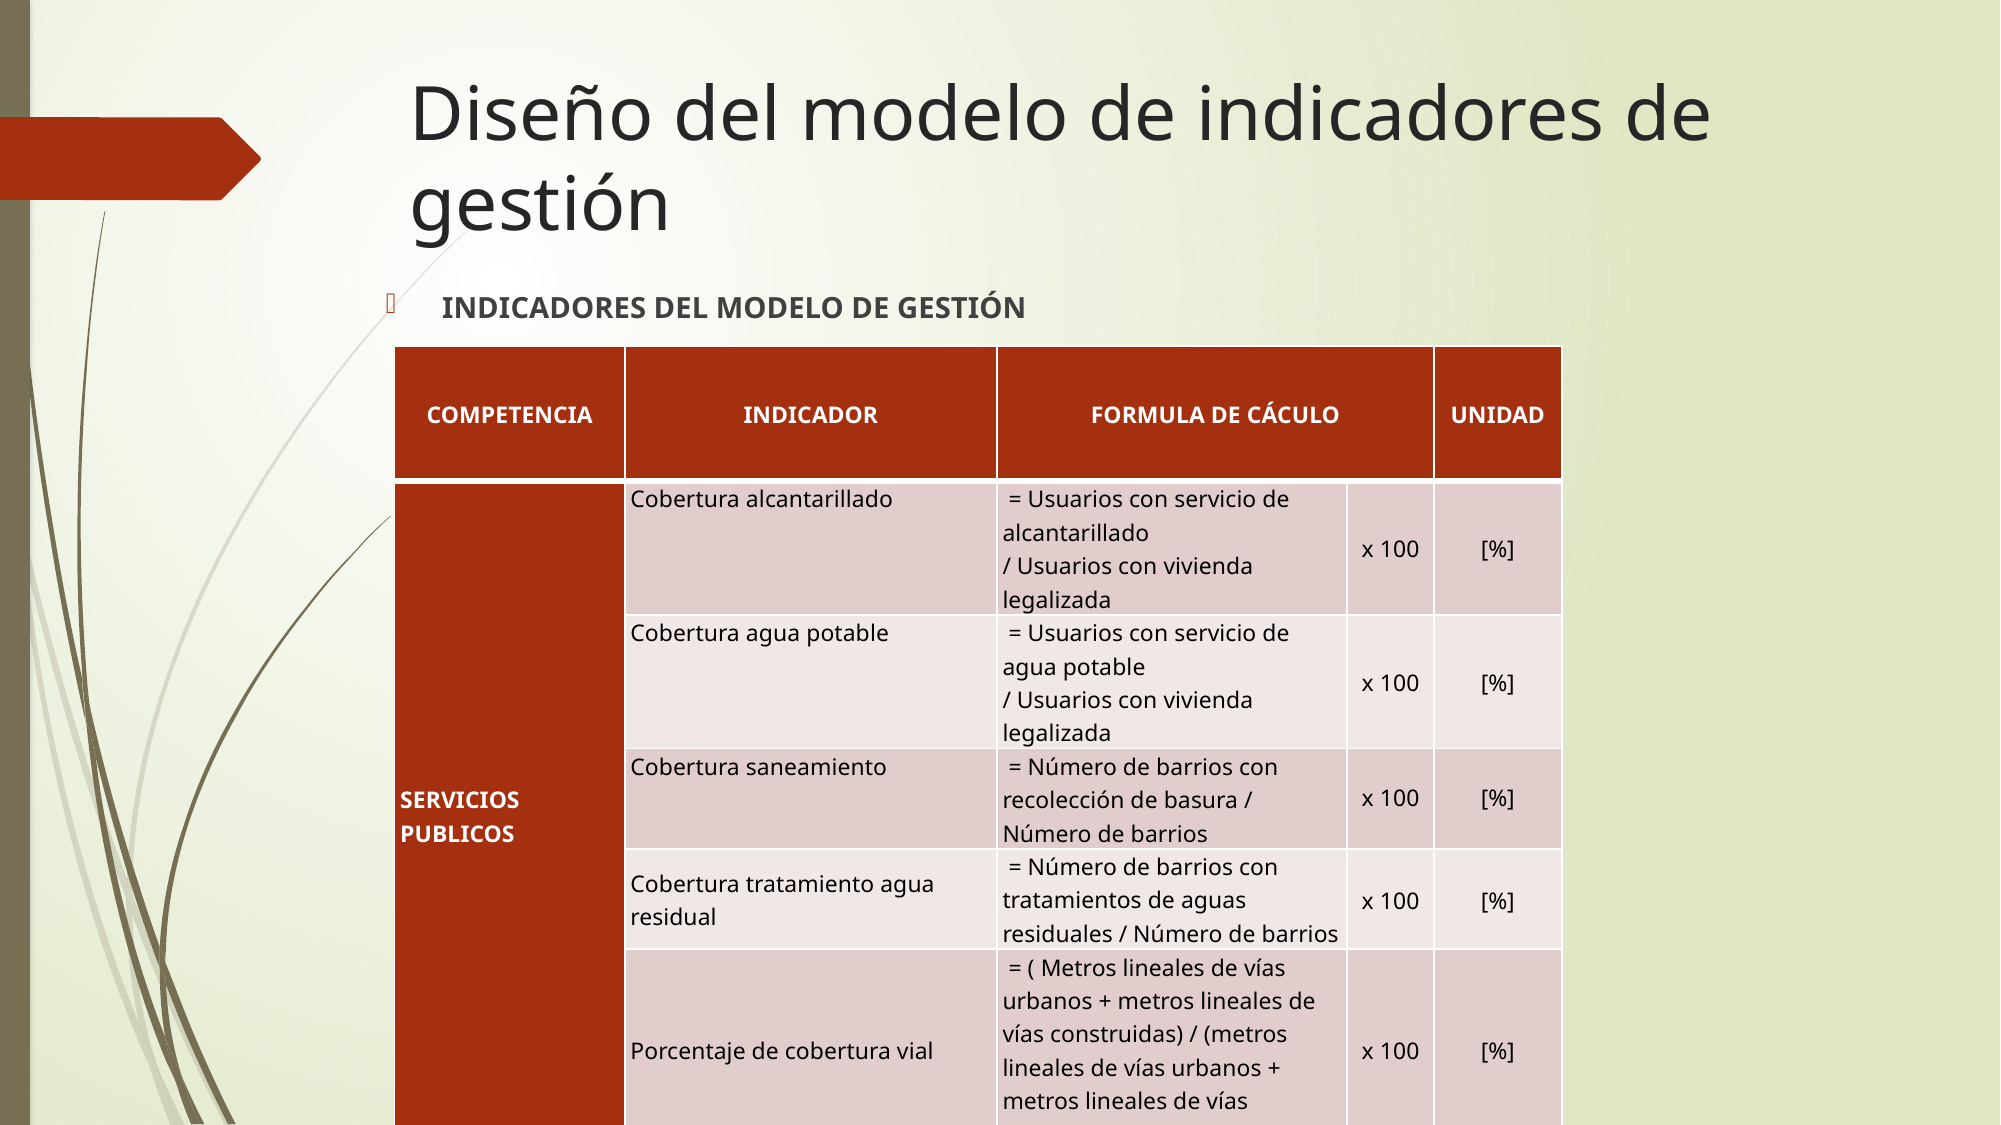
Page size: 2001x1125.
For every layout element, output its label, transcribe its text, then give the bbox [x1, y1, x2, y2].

table_cell = Número de barrios con recolección de basura / Número de barrios [998, 749, 1346, 848]
title Diseño del modelo de indicadores de gestión [394, 58, 1857, 269]
table_cell [%] [1435, 749, 1561, 848]
table_cell Cobertura agua potable [626, 616, 996, 748]
table_header UNIDAD [1435, 347, 1561, 478]
table_cell x 100 [1348, 950, 1433, 1125]
table_cell Cobertura saneamiento [626, 749, 996, 848]
table_cell Cobertura tratamiento agua residual [626, 850, 996, 948]
text_box INDICADORES DEL MODELO DE GESTIÓN [370, 281, 1800, 1014]
table_cell Porcentaje de cobertura vial [626, 950, 996, 1125]
table_cell [%] [1435, 484, 1561, 614]
table_cell x 100 [1348, 616, 1433, 748]
table_cell [%] [1435, 616, 1561, 748]
table_cell x 100 [1348, 749, 1433, 848]
table_cell x 100 [1348, 850, 1433, 948]
table_cell x 100 [1348, 484, 1433, 614]
table_cell = Número de barrios con tratamientos de aguas residuales / Número de barrios [998, 850, 1346, 948]
table_header INDICADOR [626, 347, 996, 478]
table_cell SERVICIOS PUBLICOS [395, 484, 624, 1125]
table_cell [%] [1435, 950, 1561, 1125]
table_cell = Usuarios con servicio de alcantarillado / Usuarios con vivienda legalizada [998, 484, 1346, 614]
table_cell [%] [1435, 850, 1561, 948]
table_cell = Usuarios con servicio de agua potable / Usuarios con vivienda legalizada [998, 616, 1346, 748]
table_cell Cobertura alcantarillado [626, 484, 996, 614]
table_header FORMULA DE CÁCULO [998, 347, 1433, 478]
table_header COMPETENCIA [395, 347, 624, 478]
table_cell = ( Metros lineales de vías urbanos + metros lineales de vías construidas) / (metros lineales de vías urbanos + metros lineales de vías planificadas) [998, 950, 1346, 1125]
